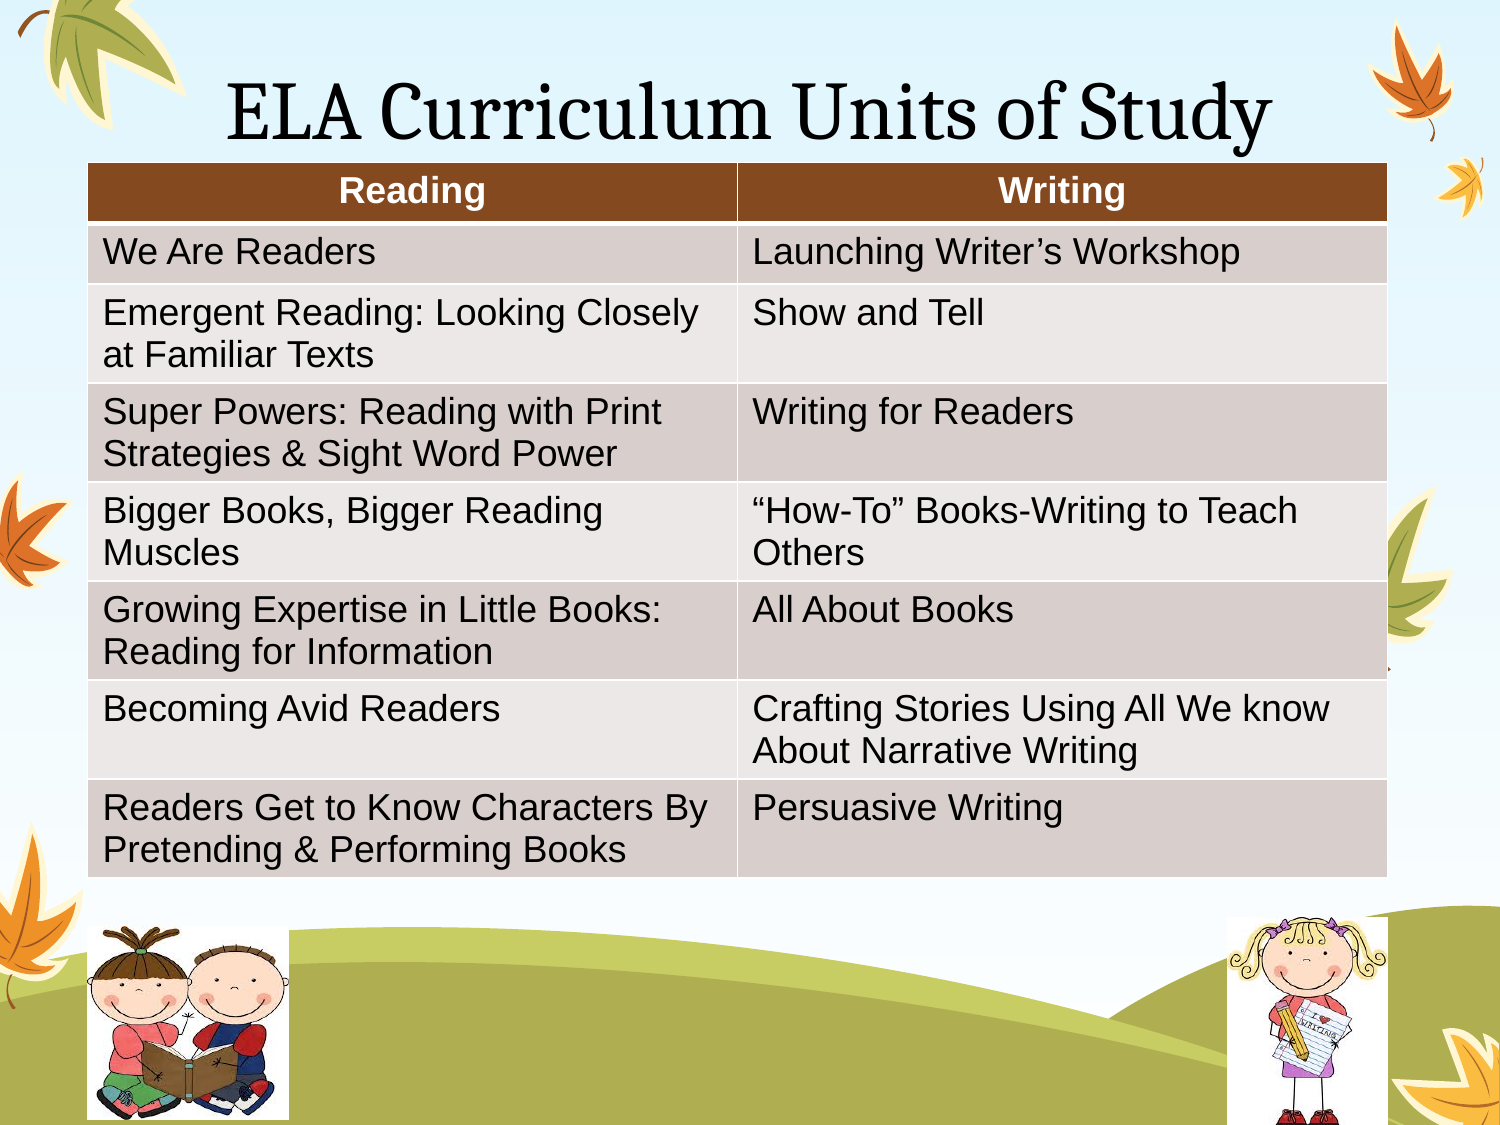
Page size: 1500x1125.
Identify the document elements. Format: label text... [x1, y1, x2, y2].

table_cell Super Powers: Reading with Print Strategies & Sight Word Power [88, 384, 737, 481]
table_cell Bigger Books, Bigger Reading Muscles [88, 483, 737, 580]
table_cell Growing Expertise in Little Books: Reading for Information [88, 582, 737, 679]
table_cell Launching Writer’s Workshop [738, 226, 1387, 283]
table_cell All About Books [738, 582, 1387, 679]
table_cell Crafting Stories Using All We know About Narrative Writing [738, 681, 1387, 778]
table_cell Readers Get to Know Characters By Pretending & Performing Books [88, 780, 737, 877]
title ELA Curriculum Units of Study [187, 24, 1312, 162]
table_cell “How-To” Books-Writing to Teach Others [738, 483, 1387, 580]
table_cell Show and Tell [738, 285, 1387, 382]
table_cell Becoming Avid Readers [88, 681, 737, 778]
table_cell Writing for Readers [738, 384, 1387, 481]
table_cell Persuasive Writing [738, 780, 1387, 877]
table_cell Emergent Reading: Looking Closely at Familiar Texts [88, 285, 737, 382]
table_cell We Are Readers [88, 226, 737, 283]
table_header Writing [738, 163, 1387, 221]
table_header Reading [88, 163, 737, 221]
picture [1227, 917, 1388, 1125]
picture [87, 926, 290, 1120]
